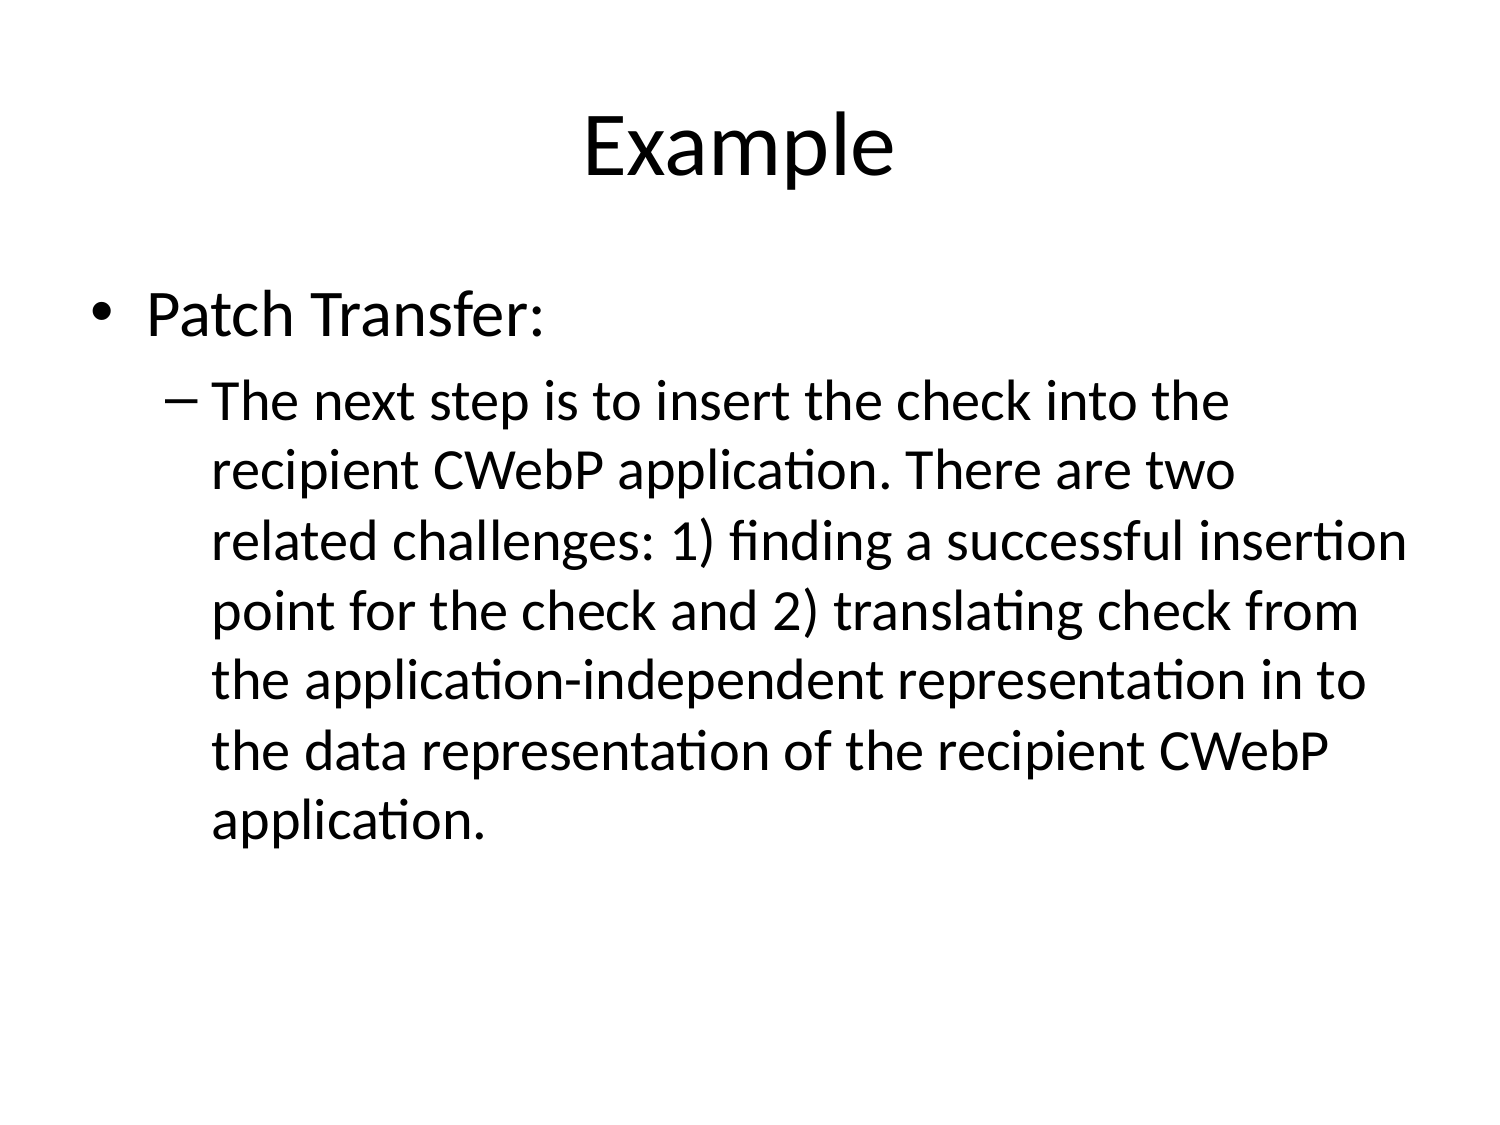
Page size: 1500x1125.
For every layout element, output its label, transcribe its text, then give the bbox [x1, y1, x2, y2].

title Example [75, 45, 1425, 233]
list Patch Transfer: The next step is to insert the check into the recipient CWebP application. There are two related challenges: 1) finding a successful insertion point for the check and 2) translating check from the application-independent representation in to the data representation of the recipient CWebP application. [75, 262, 1425, 1005]
